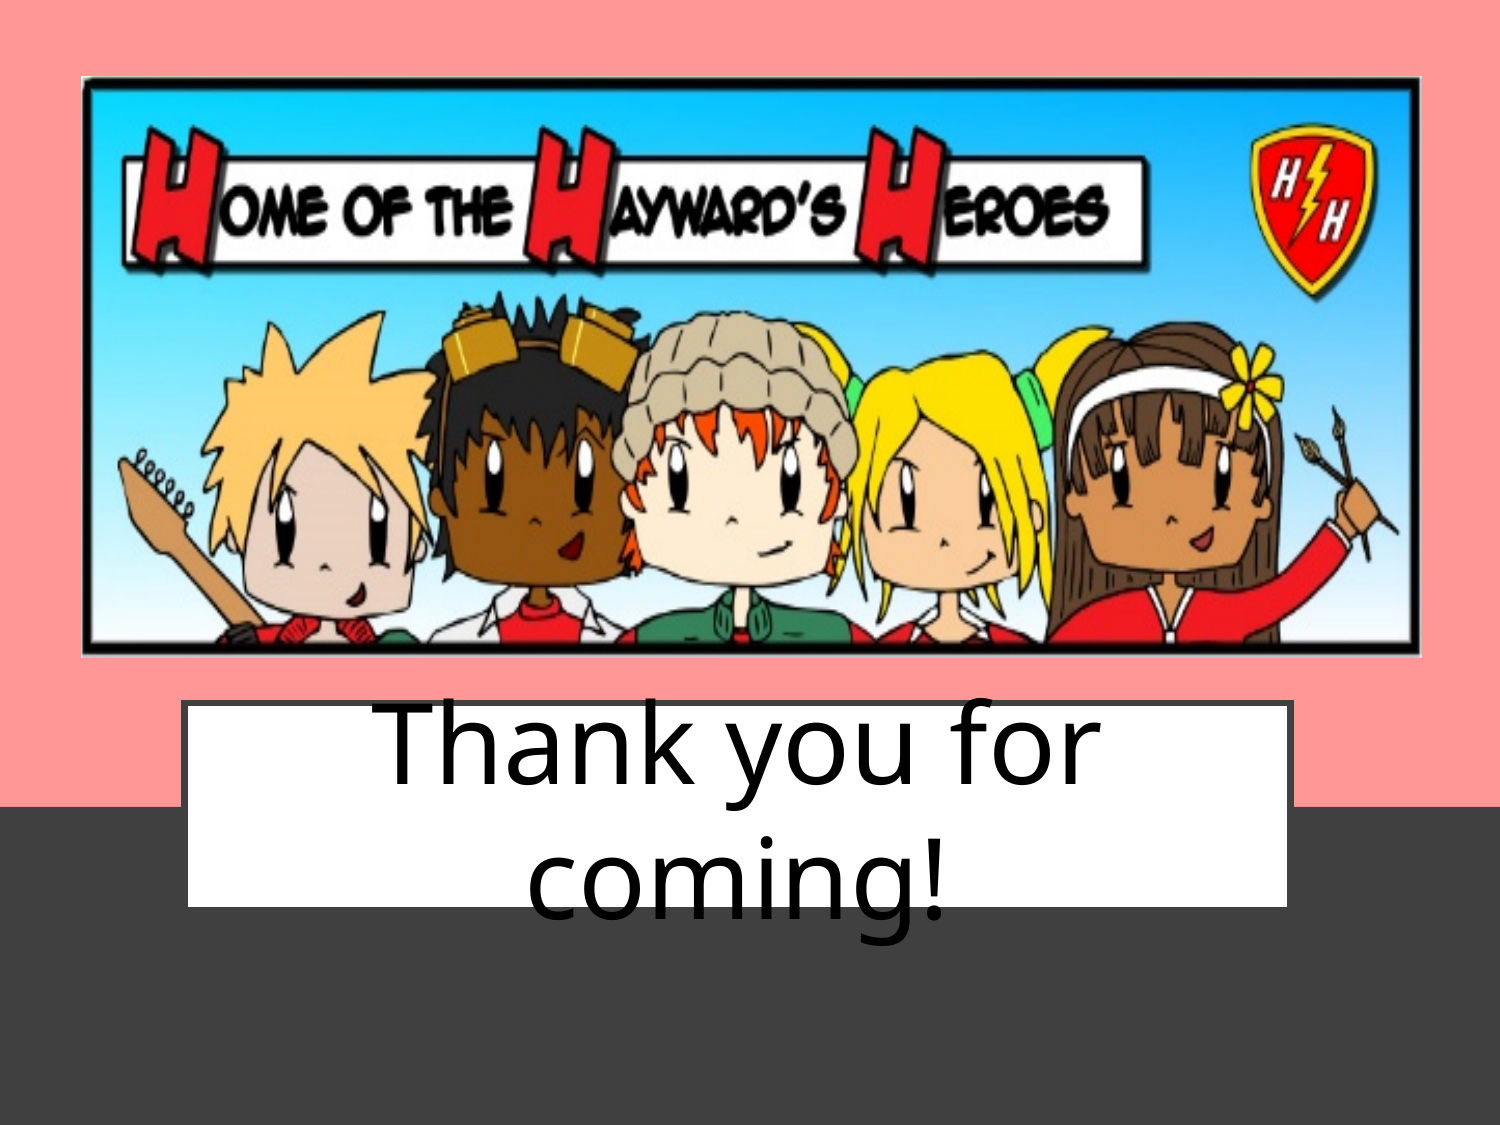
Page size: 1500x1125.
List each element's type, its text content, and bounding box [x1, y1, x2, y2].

picture [81, 76, 1422, 658]
title Thank you for coming! [184, 703, 1291, 911]
text_box [0, 806, 1500, 1125]
